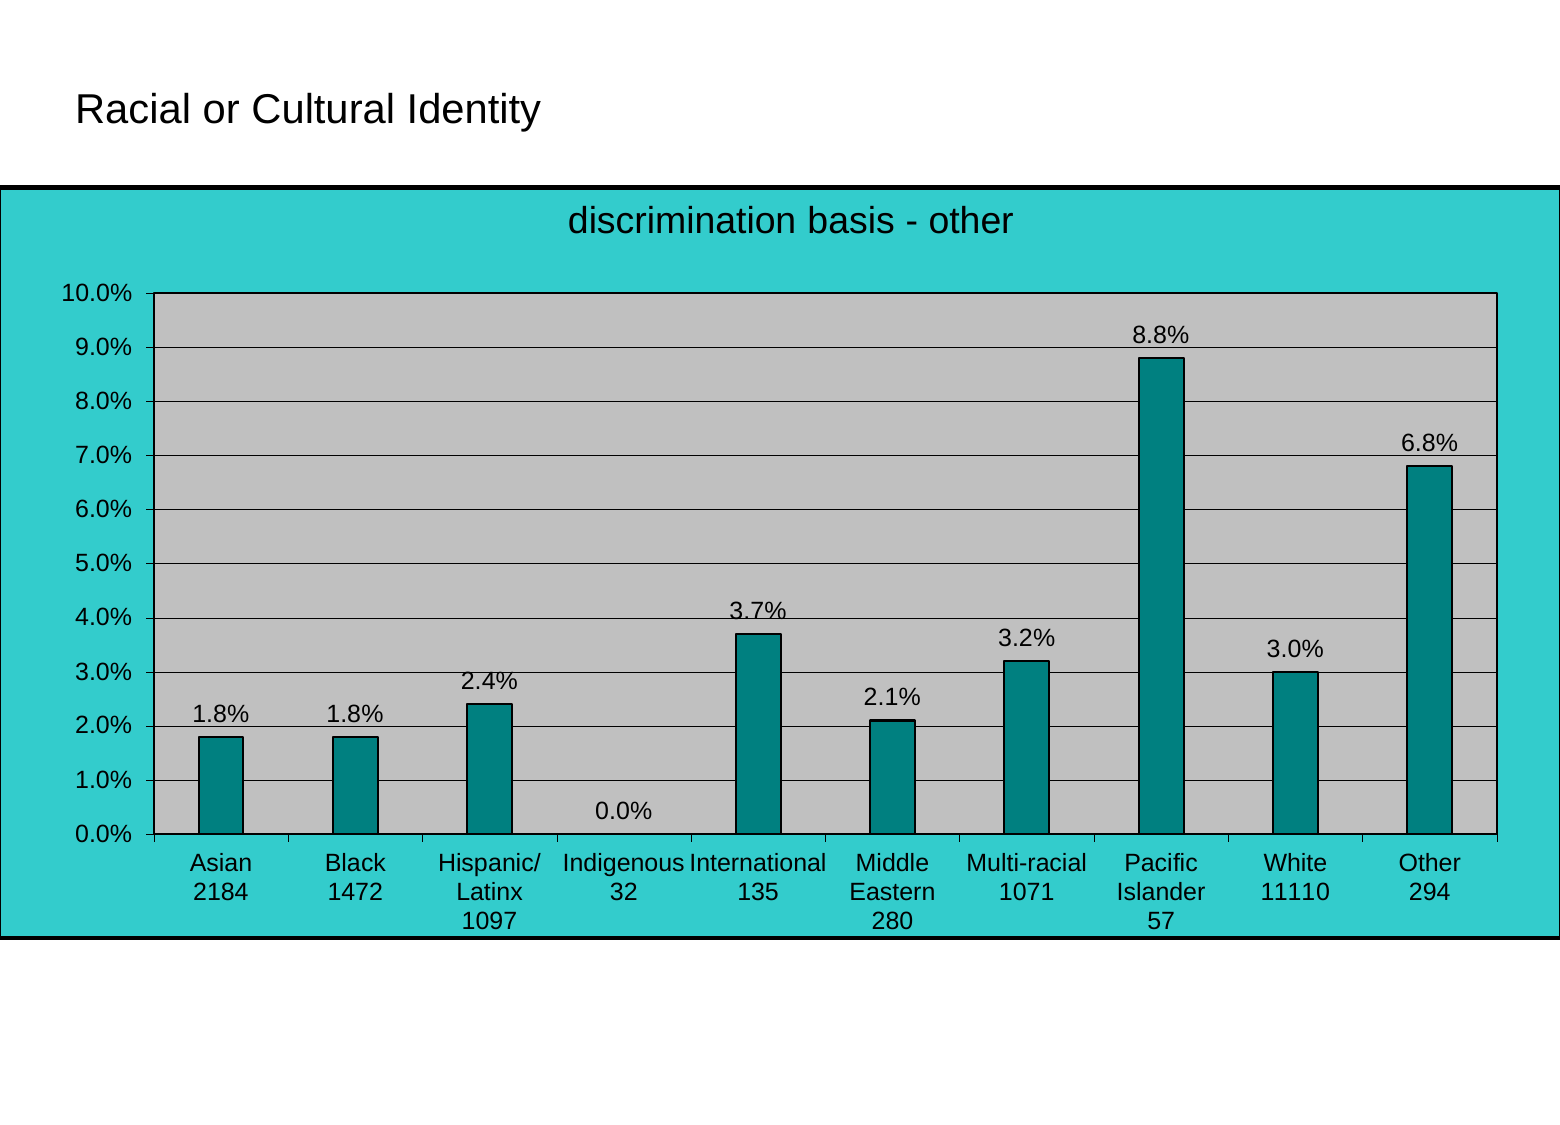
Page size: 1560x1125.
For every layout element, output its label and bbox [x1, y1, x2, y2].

picture [0, 185, 1560, 940]
